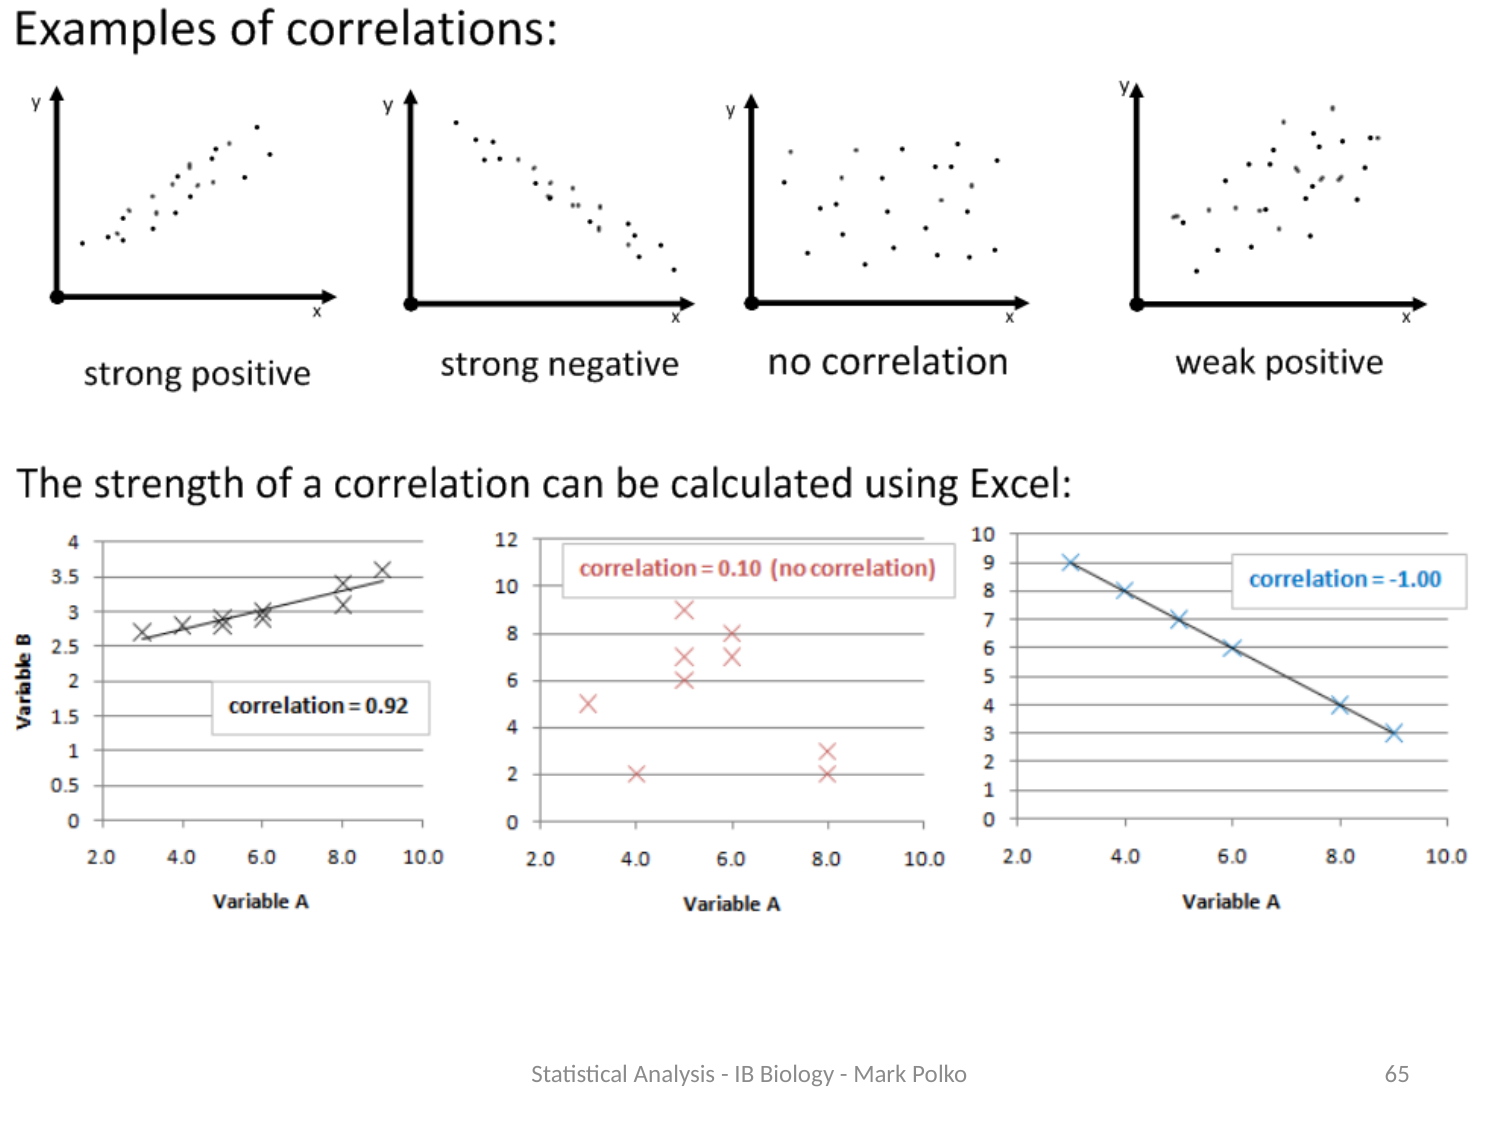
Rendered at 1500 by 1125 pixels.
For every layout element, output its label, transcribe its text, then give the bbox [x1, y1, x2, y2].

slide_number 65 [1074, 1042, 1425, 1103]
footer Statistical Analysis - IB Biology - Mark Polko [512, 1042, 988, 1103]
picture [0, 0, 1500, 963]
